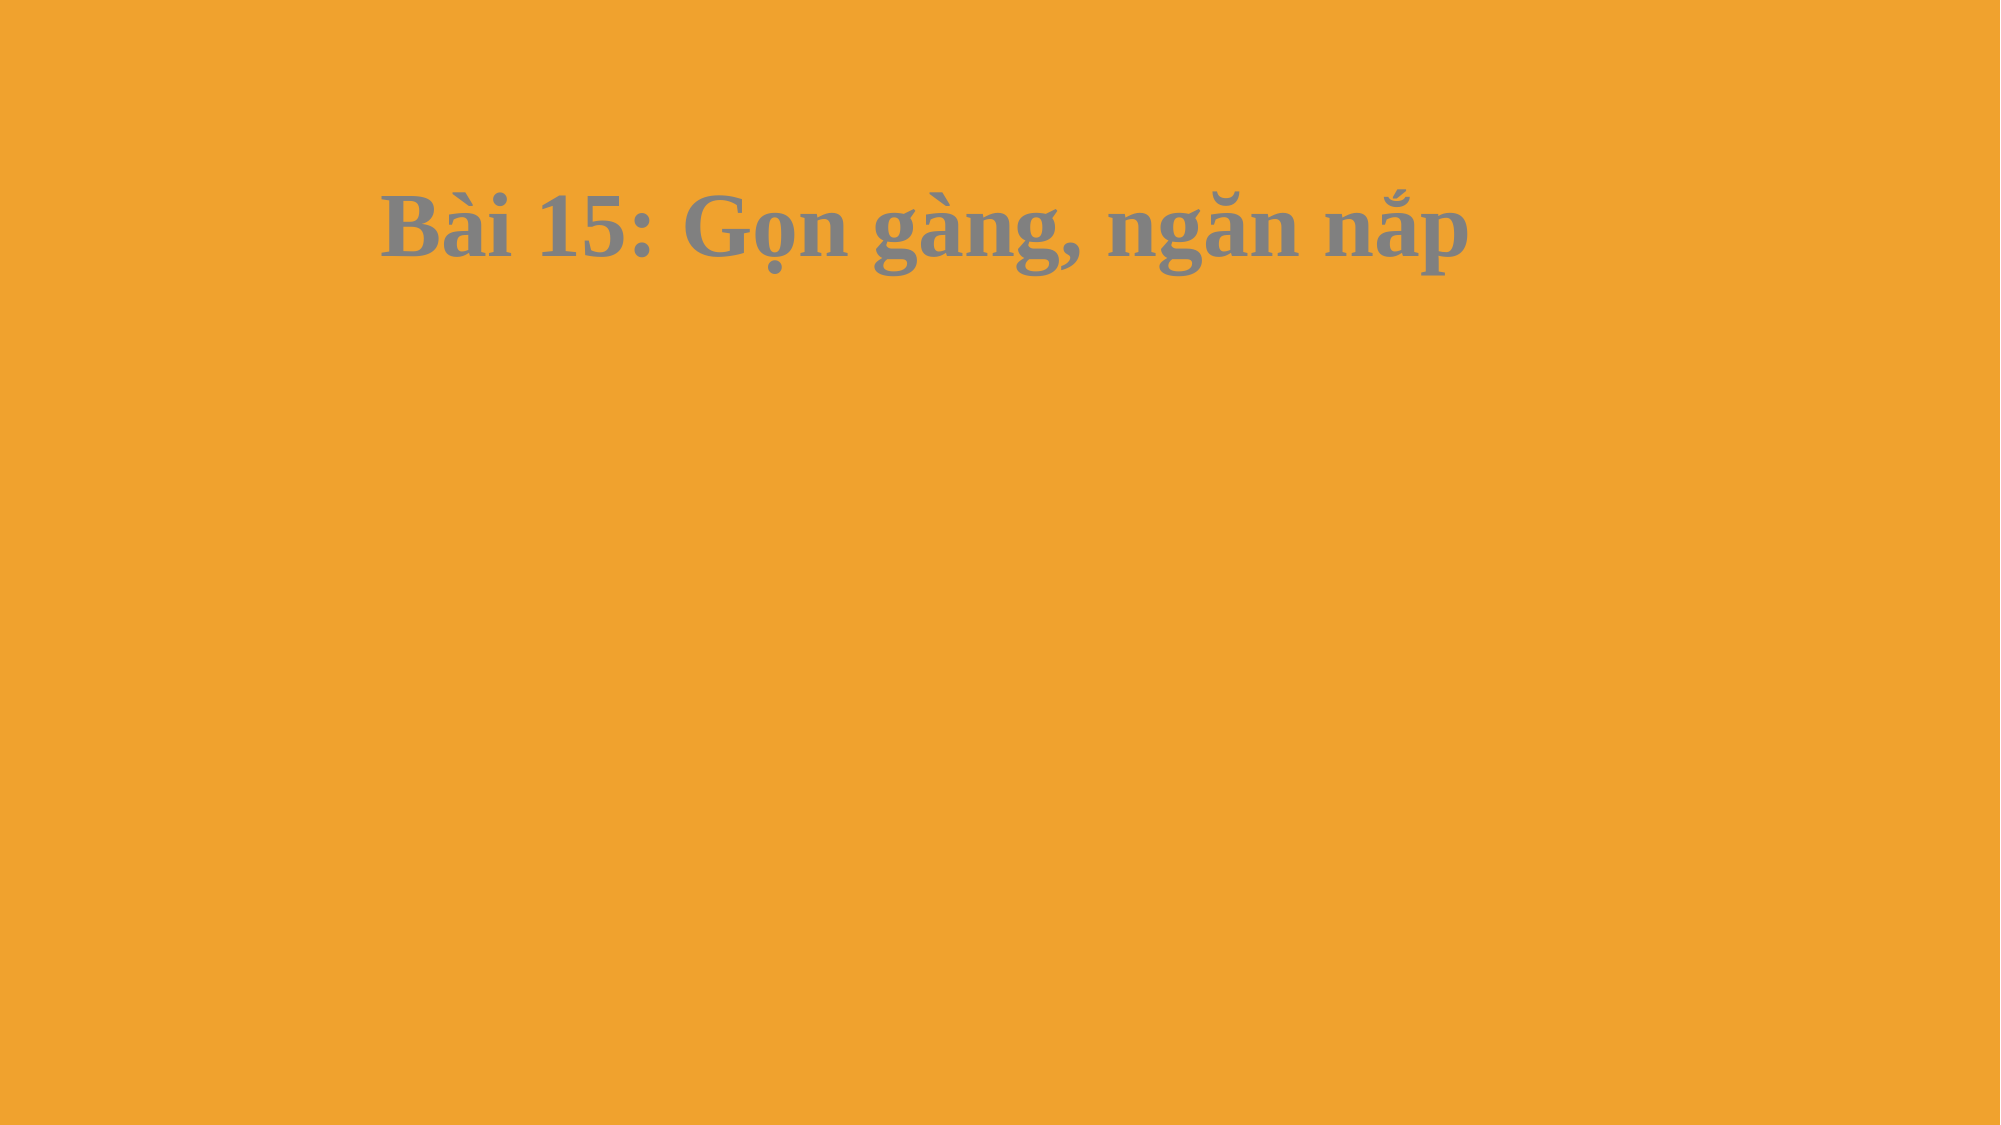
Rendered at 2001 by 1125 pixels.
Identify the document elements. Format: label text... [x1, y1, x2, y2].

text_box Bài 15: Gọn gàng, ngăn nắp [169, 174, 1684, 445]
